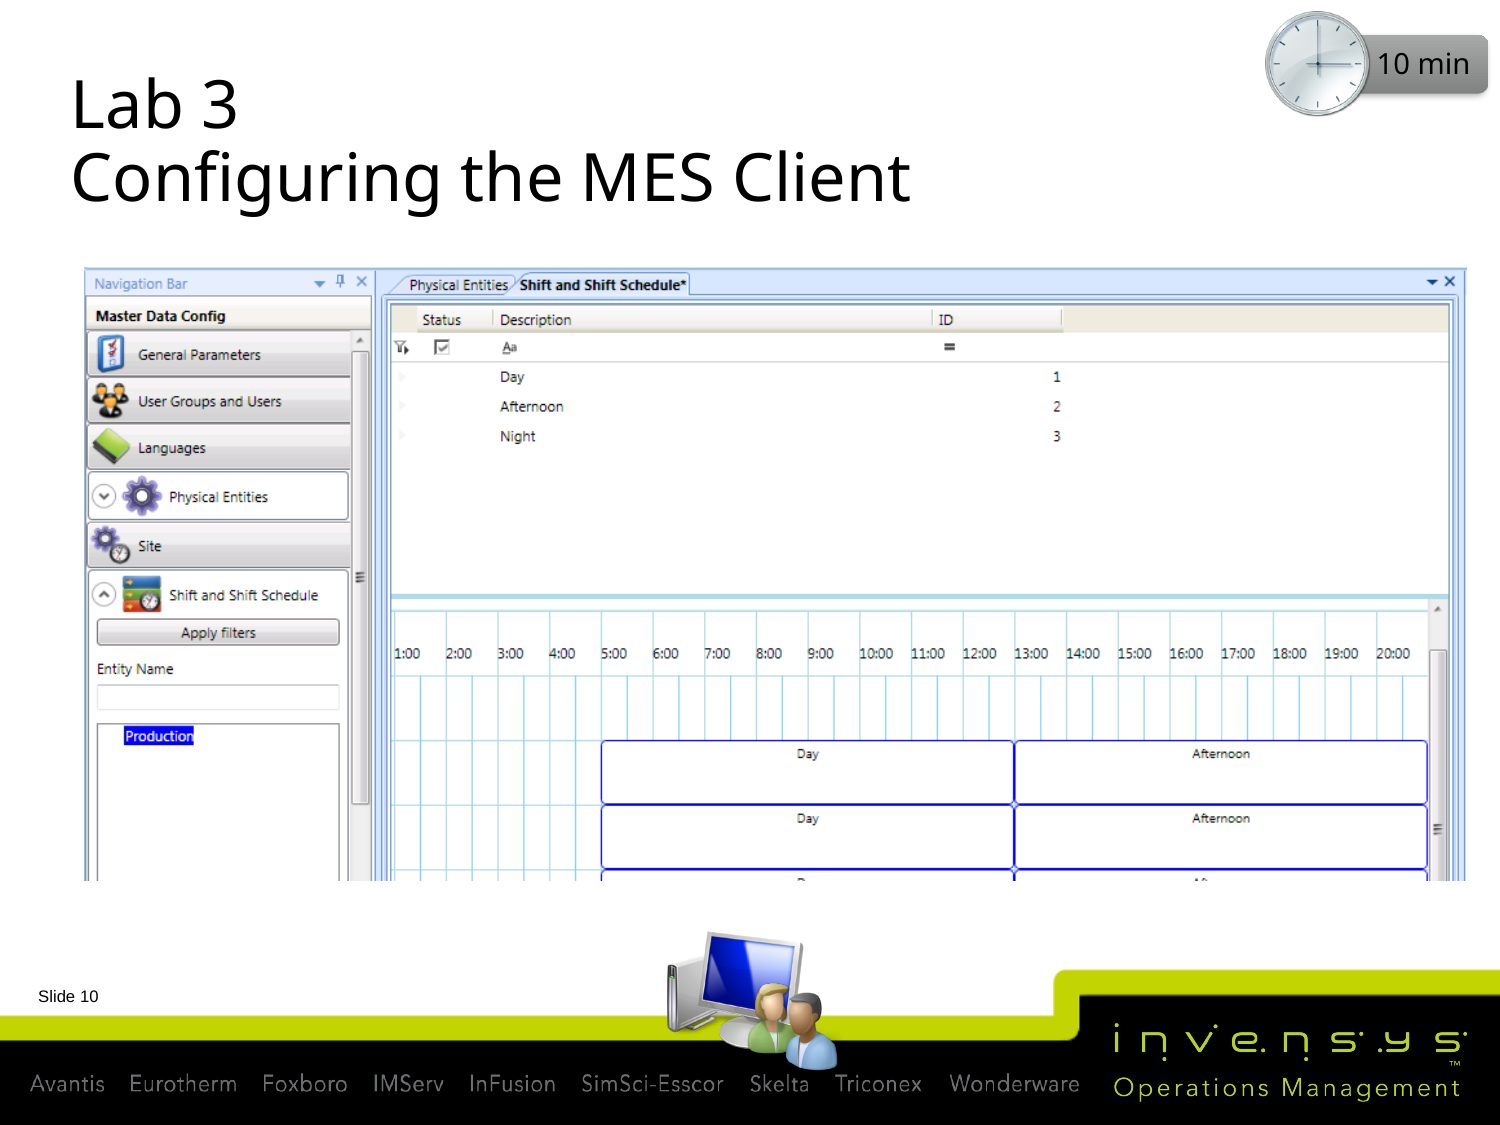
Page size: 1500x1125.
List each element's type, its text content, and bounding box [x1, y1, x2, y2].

slide_number Slide 10 [23, 978, 153, 1008]
picture [83, 266, 1468, 882]
picture [0, 960, 1500, 1102]
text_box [1265, 11, 1489, 121]
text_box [667, 928, 844, 1075]
title Lab 3 Configuring the MES Client [70, 69, 1430, 218]
